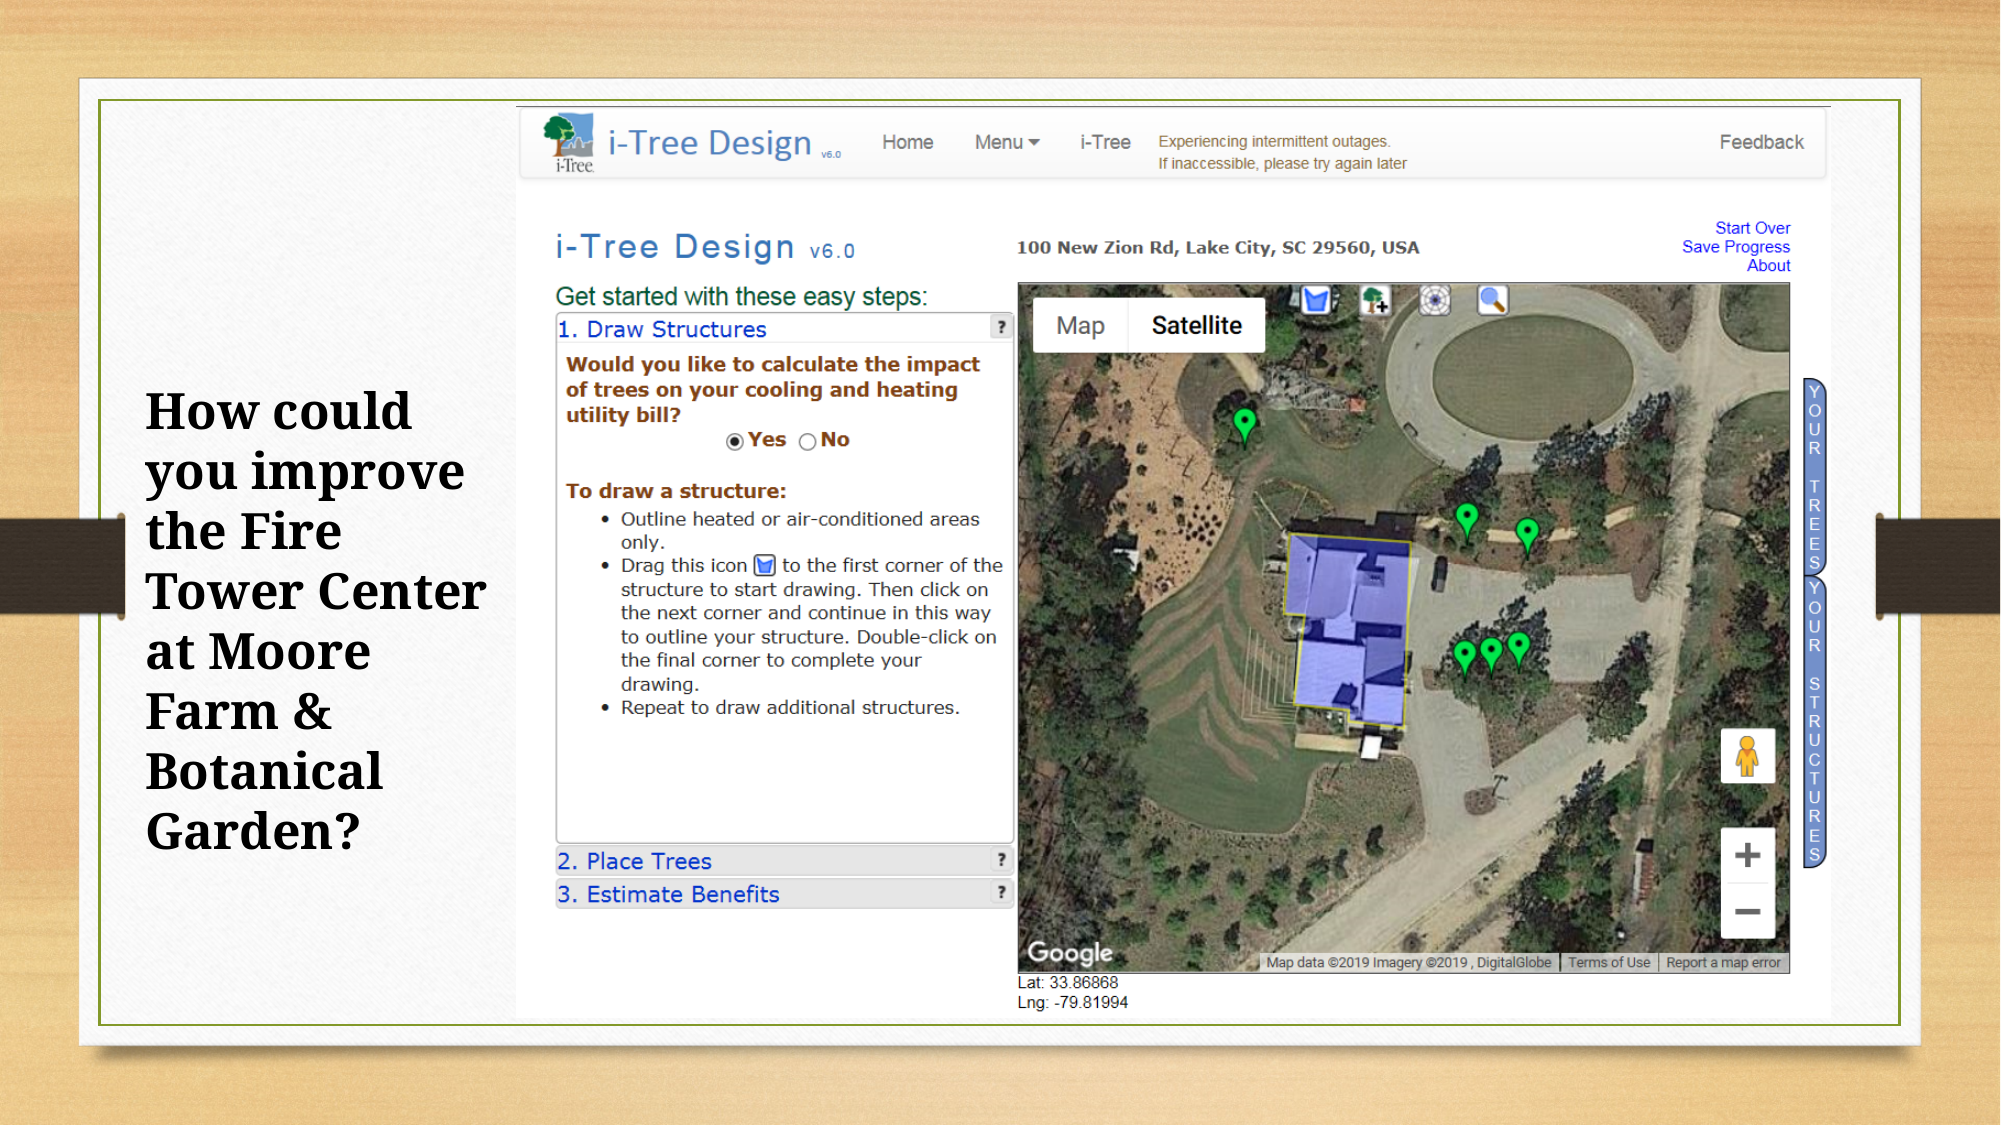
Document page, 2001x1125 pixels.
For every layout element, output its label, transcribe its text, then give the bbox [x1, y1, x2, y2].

text_box How could you improve the Fire Tower Center at Moore Farm & Botanical Garden? [130, 372, 515, 868]
picture [0, 0, 2001, 1125]
